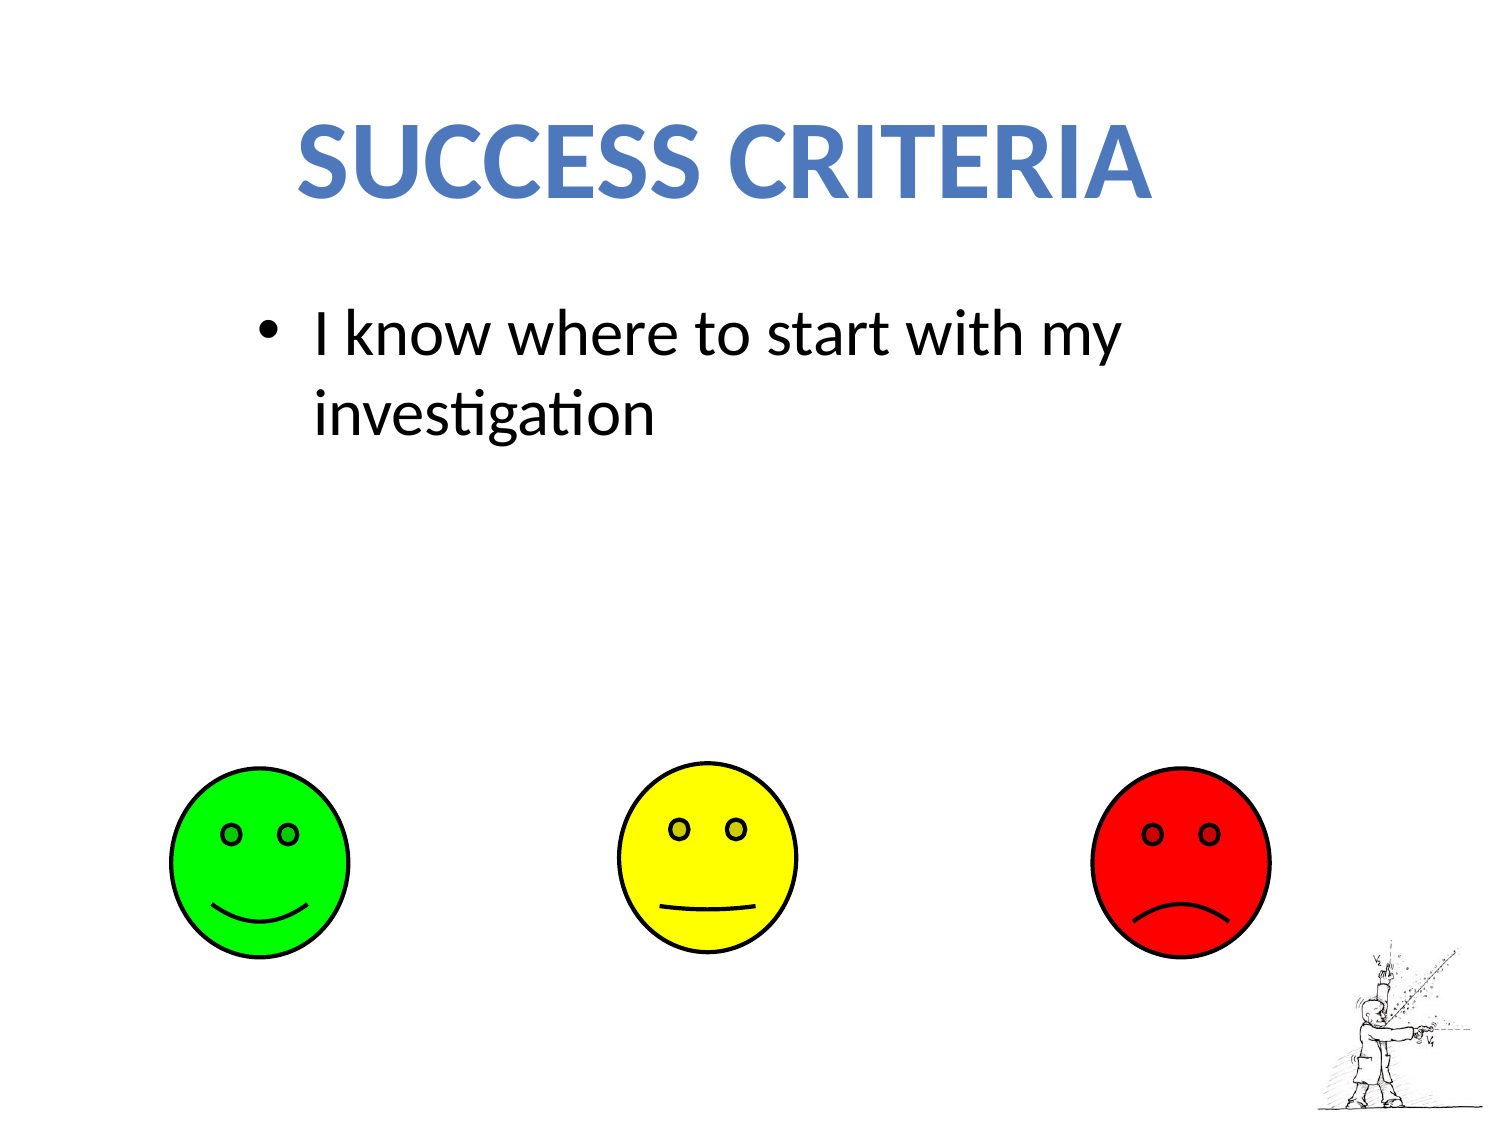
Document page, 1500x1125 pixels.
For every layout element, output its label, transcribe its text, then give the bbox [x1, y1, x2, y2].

text_box [616, 761, 799, 955]
text_box Success Criteria [281, 78, 1169, 229]
text_box [1090, 766, 1272, 960]
text_box [169, 766, 351, 960]
text_box I know where to start with my investigation [242, 281, 1320, 671]
picture [1316, 940, 1483, 1112]
